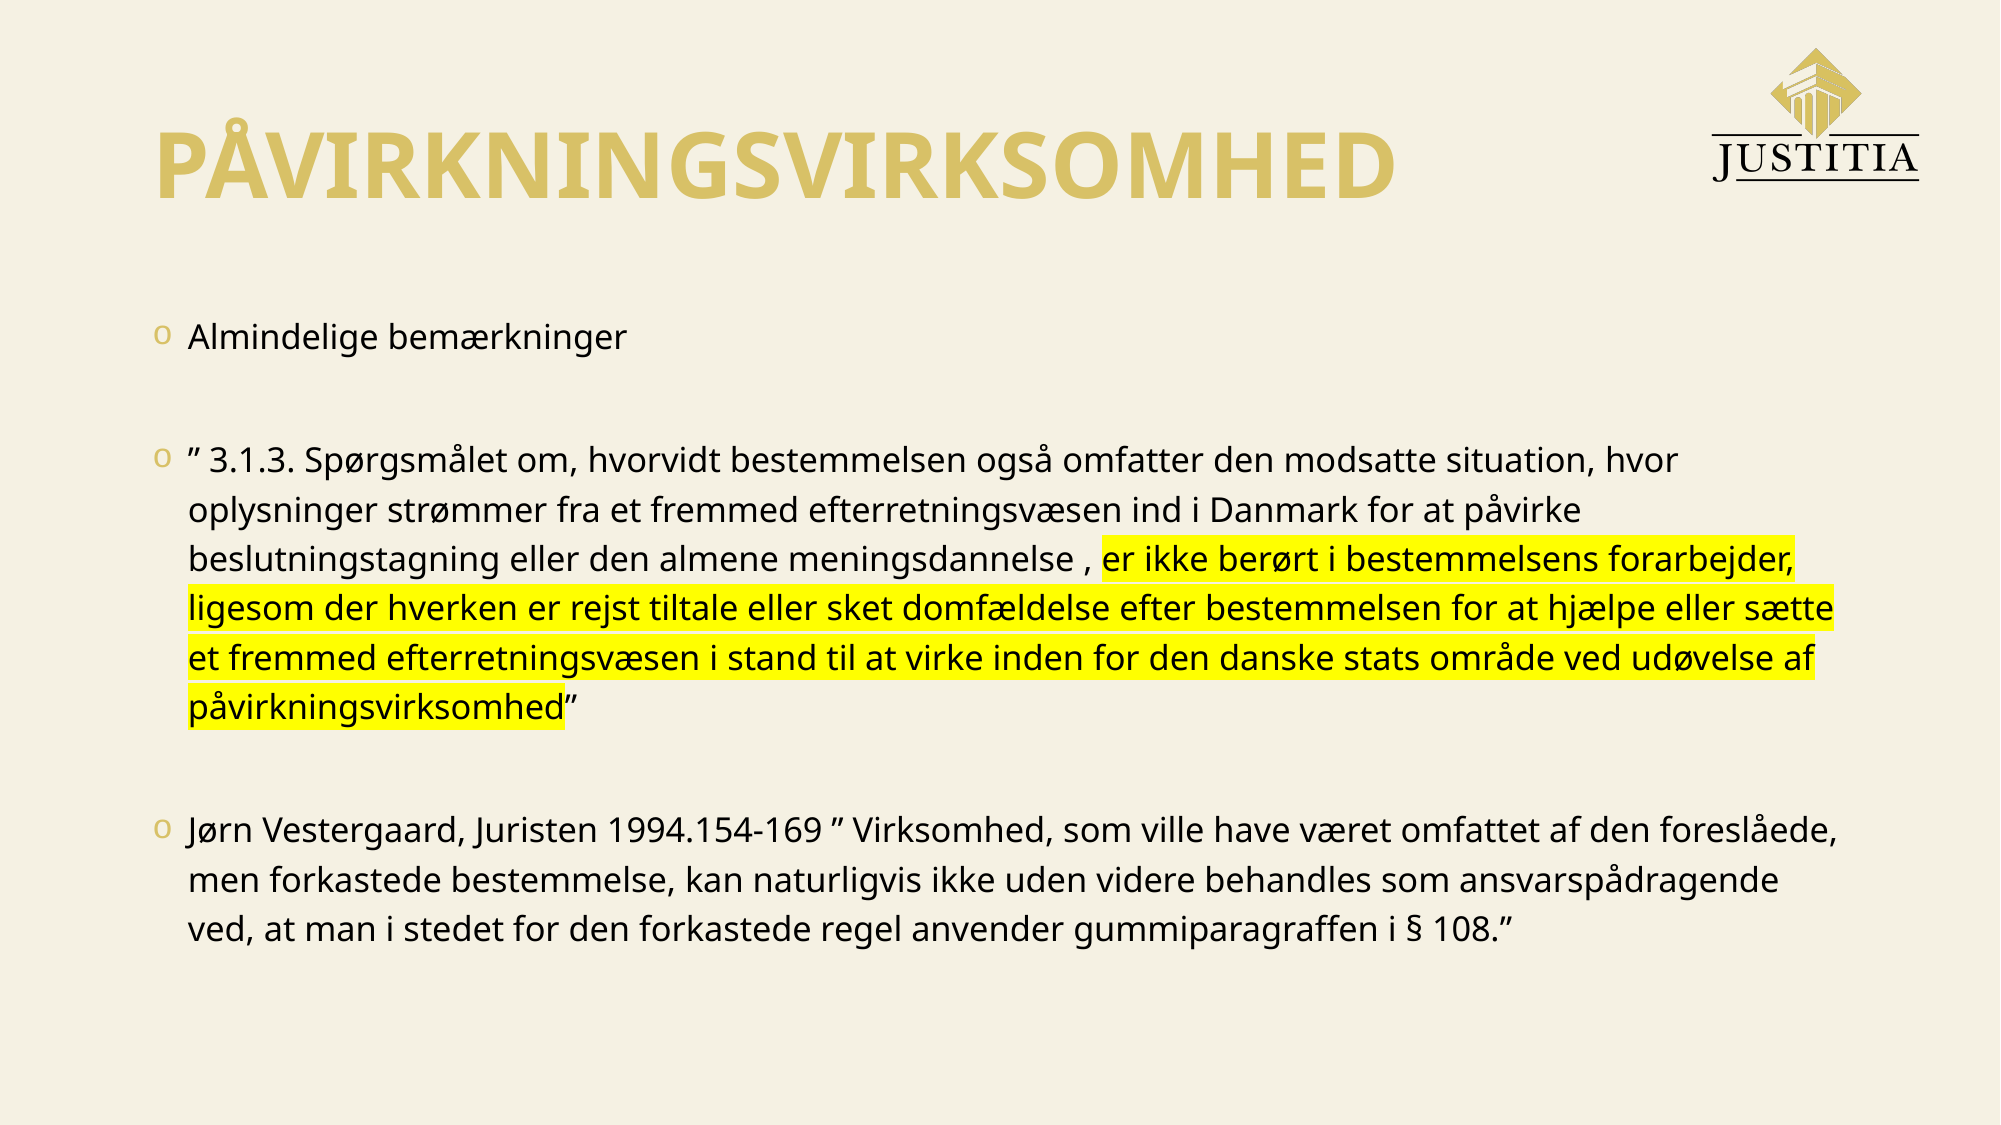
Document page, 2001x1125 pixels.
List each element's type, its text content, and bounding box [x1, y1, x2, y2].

title PÅVIRKNINGSVIRKSOMHED [137, 59, 1863, 278]
picture [1671, 30, 1961, 204]
list Almindelige bemærkninger ” 3.1.3. Spørgsmålet om, hvorvidt bestemmelsen også omfatter den modsatte situation, hvor oplysninger strømmer fra et fremmed efterretningsvæsen ind i Danmark for at påvirke beslutningstagning eller den almene meningsdannelse , er ikke berørt i bestemmelsens forarbejder, ligesom der hverken er rejst tiltale eller sket domfældelse efter bestemmelsen for at hjælpe eller sætte et fremmed efterretningsvæsen i stand til at virke inden for den danske stats område ved udøvelse af påvirkningsvirksomhed” Jørn Vestergaard, Juristen 1994.154-169 ” Virksomhed, som ville have været omfattet af den foreslåede, men forkastede bestemmelse, kan naturligvis ikke uden videre behandles som ansvarspådragende ved, at man i stedet for den forkastede regel anvender gummiparagraffen i § 108.” [137, 299, 1863, 1014]
